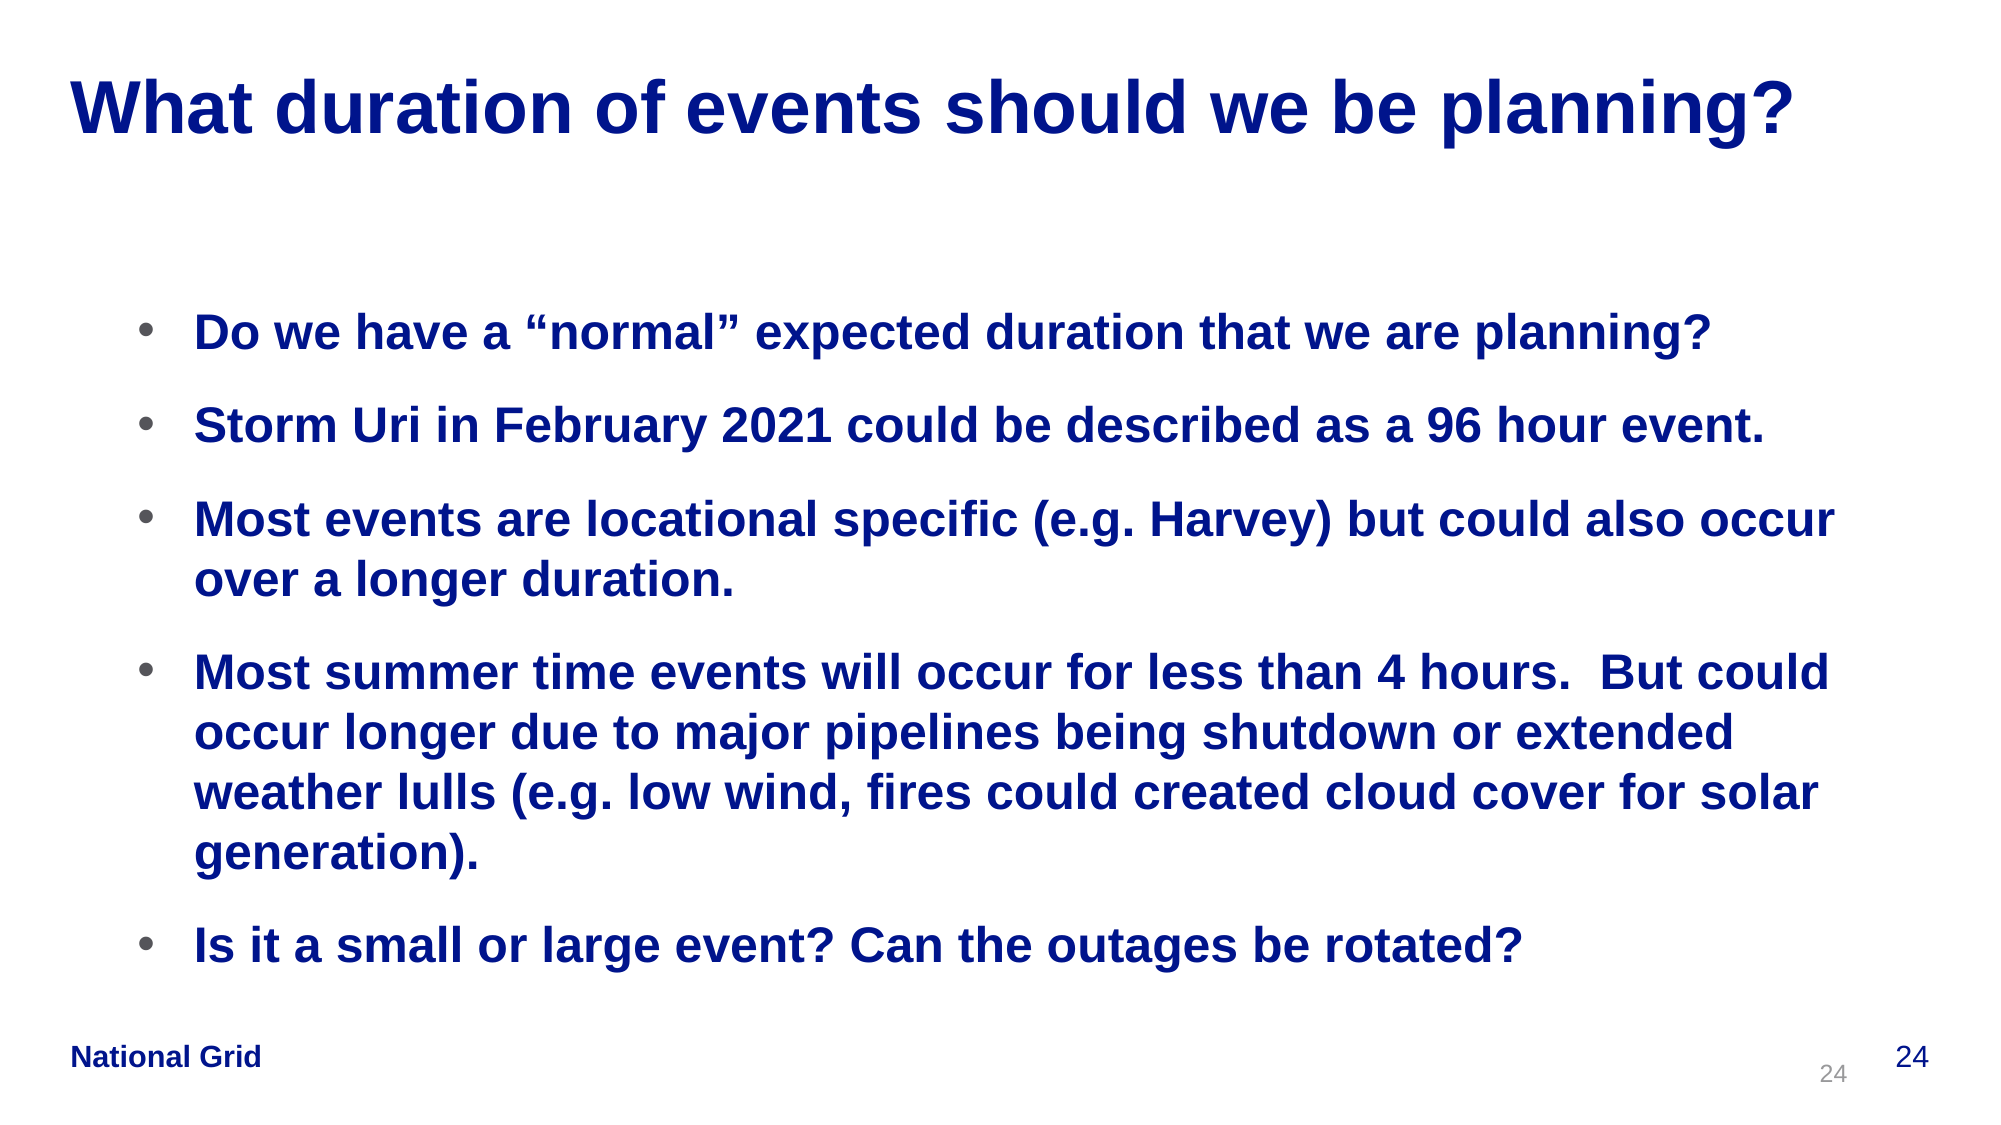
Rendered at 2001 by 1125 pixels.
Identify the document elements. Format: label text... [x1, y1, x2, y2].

slide_number 24 [1412, 1042, 1863, 1103]
list Do we have a “normal” expected duration that we are planning? Storm Uri in February 2021 could be described as a 96 hour event. Most events are locational specific (e.g. Harvey) but could also occur over a longer duration. Most summer time events will occur for less than 4 hours. But could occur longer due to major pipelines being shutdown or extended weather lulls (e.g. low wind, fires could created cloud cover for solar generation). Is it a small or large event? Can the outages be rotated? [137, 299, 1863, 1074]
title What duration of events should we be planning? [70, 58, 1930, 153]
